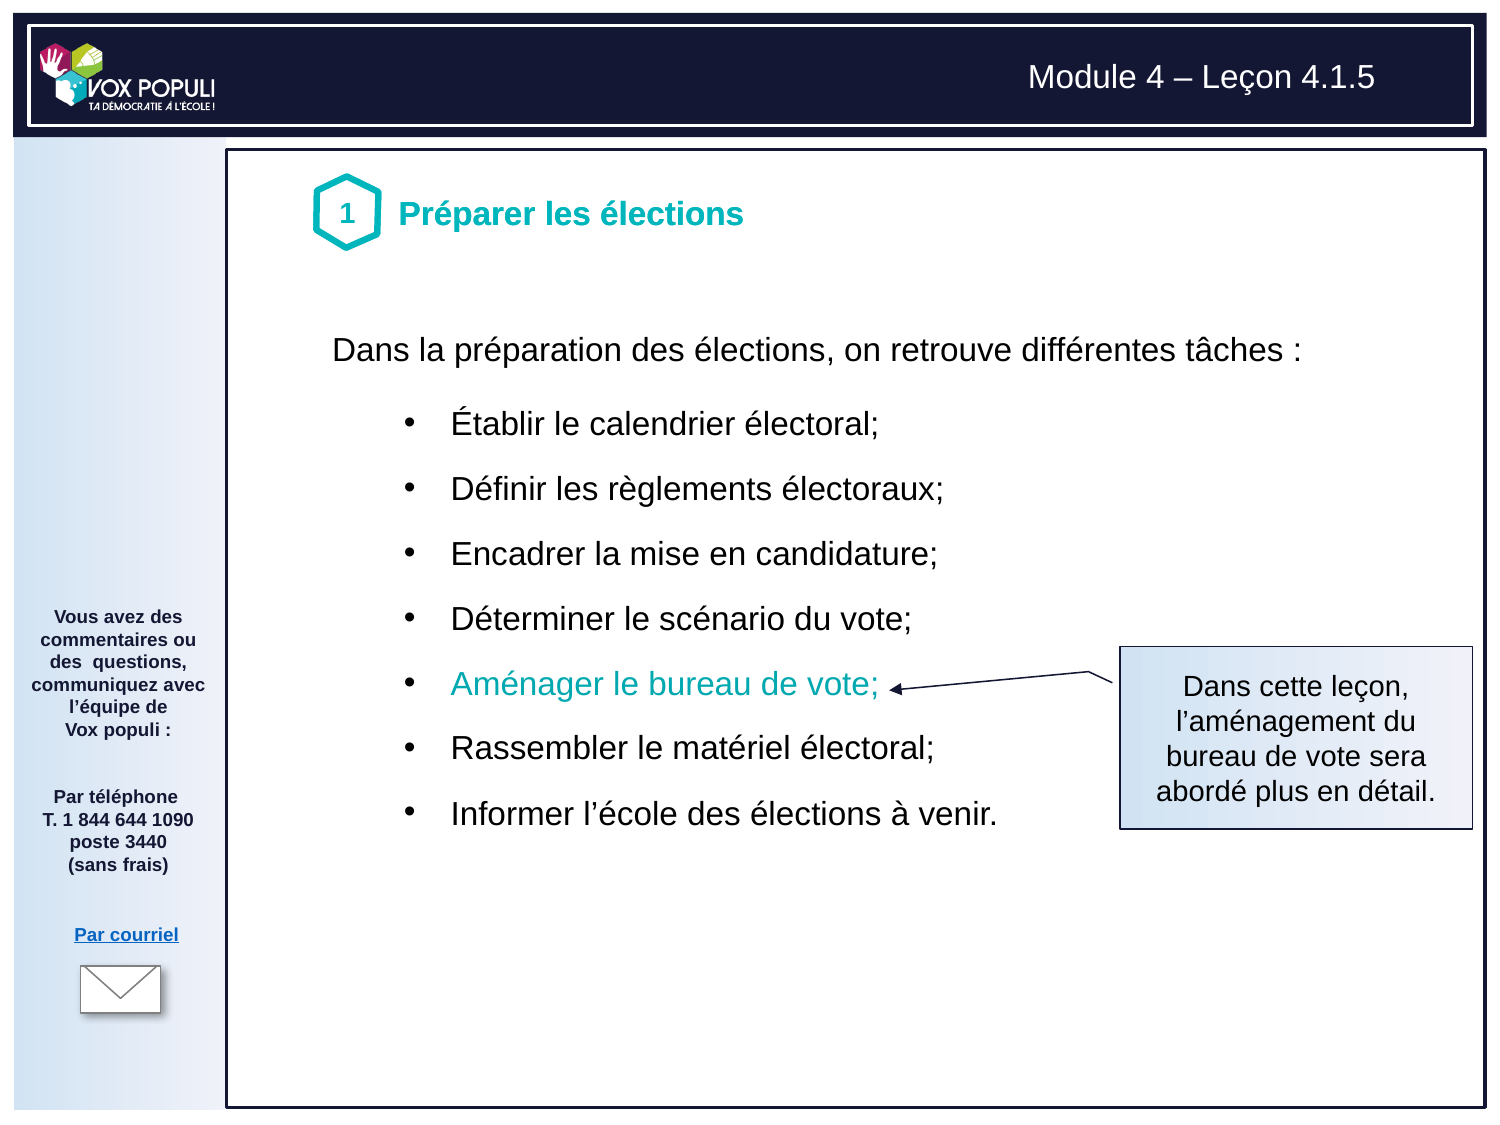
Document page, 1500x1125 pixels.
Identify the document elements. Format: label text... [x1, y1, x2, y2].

text_box Dans cette leçon, l’aménagement du bureau de vote sera abordé plus en détail. [889, 669, 1114, 696]
text_box Établir le calendrier électoral; Définir les règlements électoraux; Encadrer la mise en candidature; Déterminer le scénario du vote; Aménager le bureau de vote; Rassembler le matériel électoral; Informer l’école des élections à venir. [317, 394, 1396, 529]
title Dans la préparation des élections, on retrouve différentes tâches : [317, 300, 1395, 394]
text_box Dans cette leçon, l’aménagement du bureau de vote sera abordé plus en détail. [1118, 644, 1475, 831]
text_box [316, 176, 835, 248]
picture [39, 42, 215, 111]
